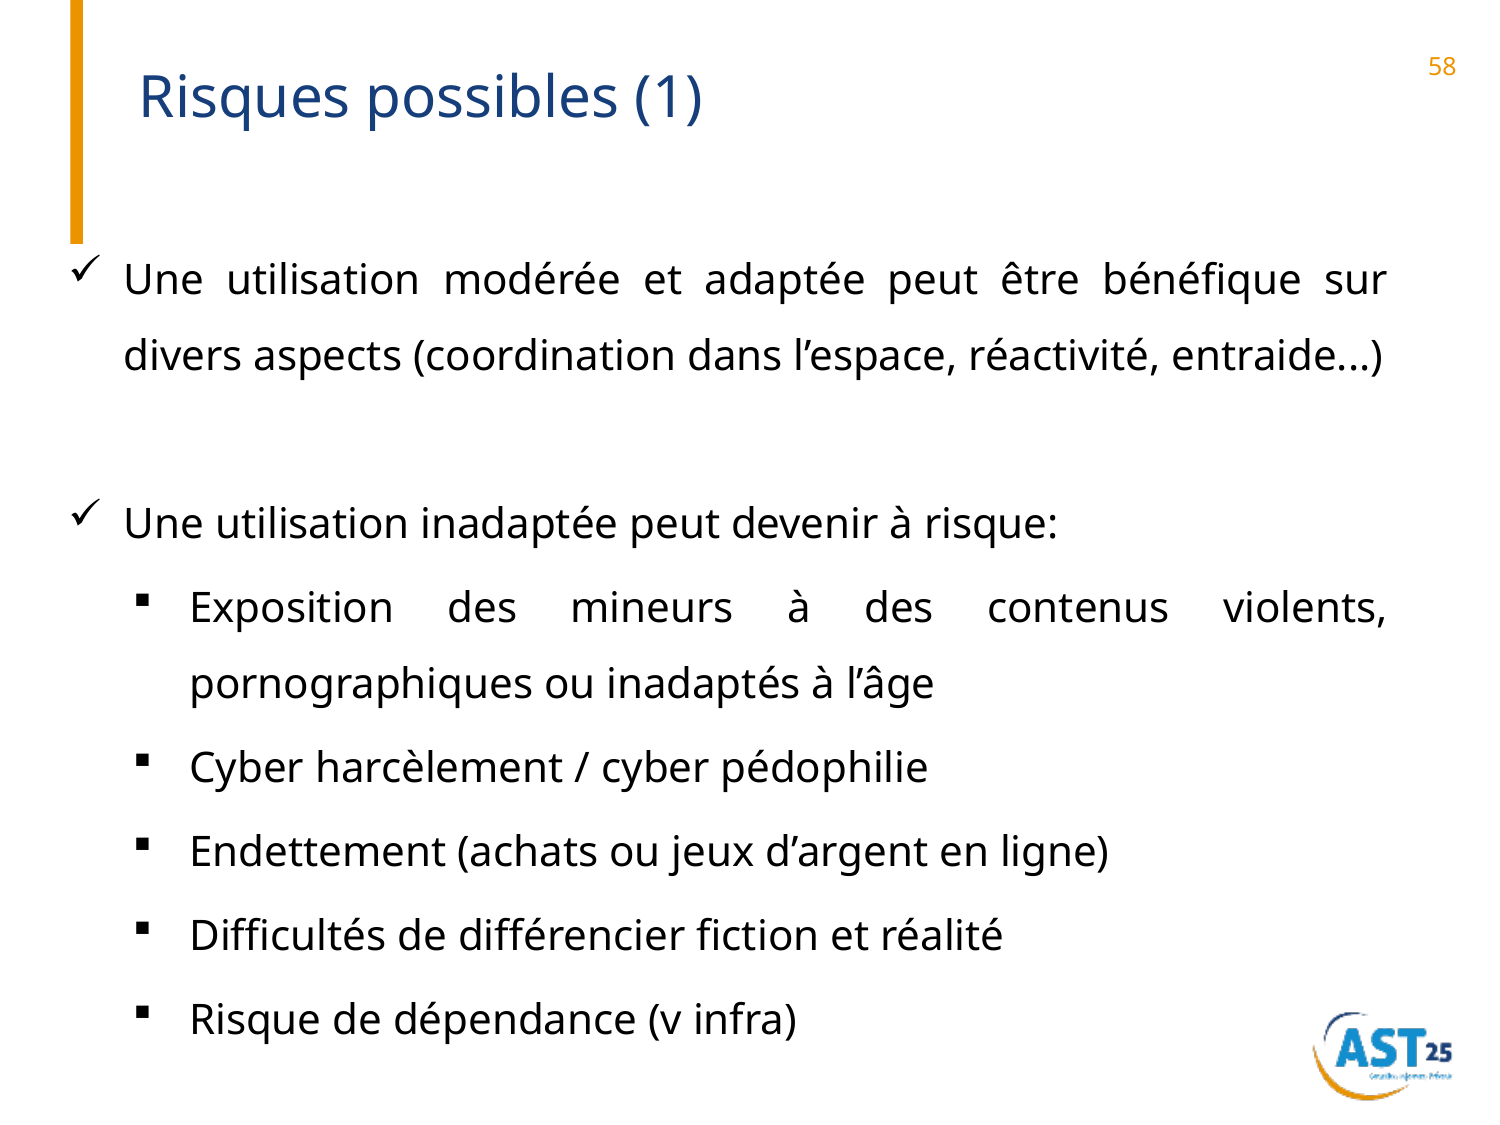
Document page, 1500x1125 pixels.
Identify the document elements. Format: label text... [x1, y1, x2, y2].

title Risques possibles (1) [123, 7, 1249, 137]
picture [1307, 1000, 1461, 1110]
slide_number 58 [1121, 42, 1472, 103]
list Une utilisation modérée et adaptée peut être bénéfique sur divers aspects (coordination dans l’espace, réactivité, entraide...) Une utilisation inadaptée peut devenir à risque: Exposition des mineurs à des contenus violents, pornographiques ou inadaptés à l’âge Cyber harcèlement / cyber pédophilie Endettement (achats ou jeux d’argent en ligne) Difficultés de différencier fiction et réalité Risque de dépendance (v infra) [53, 219, 1404, 1059]
